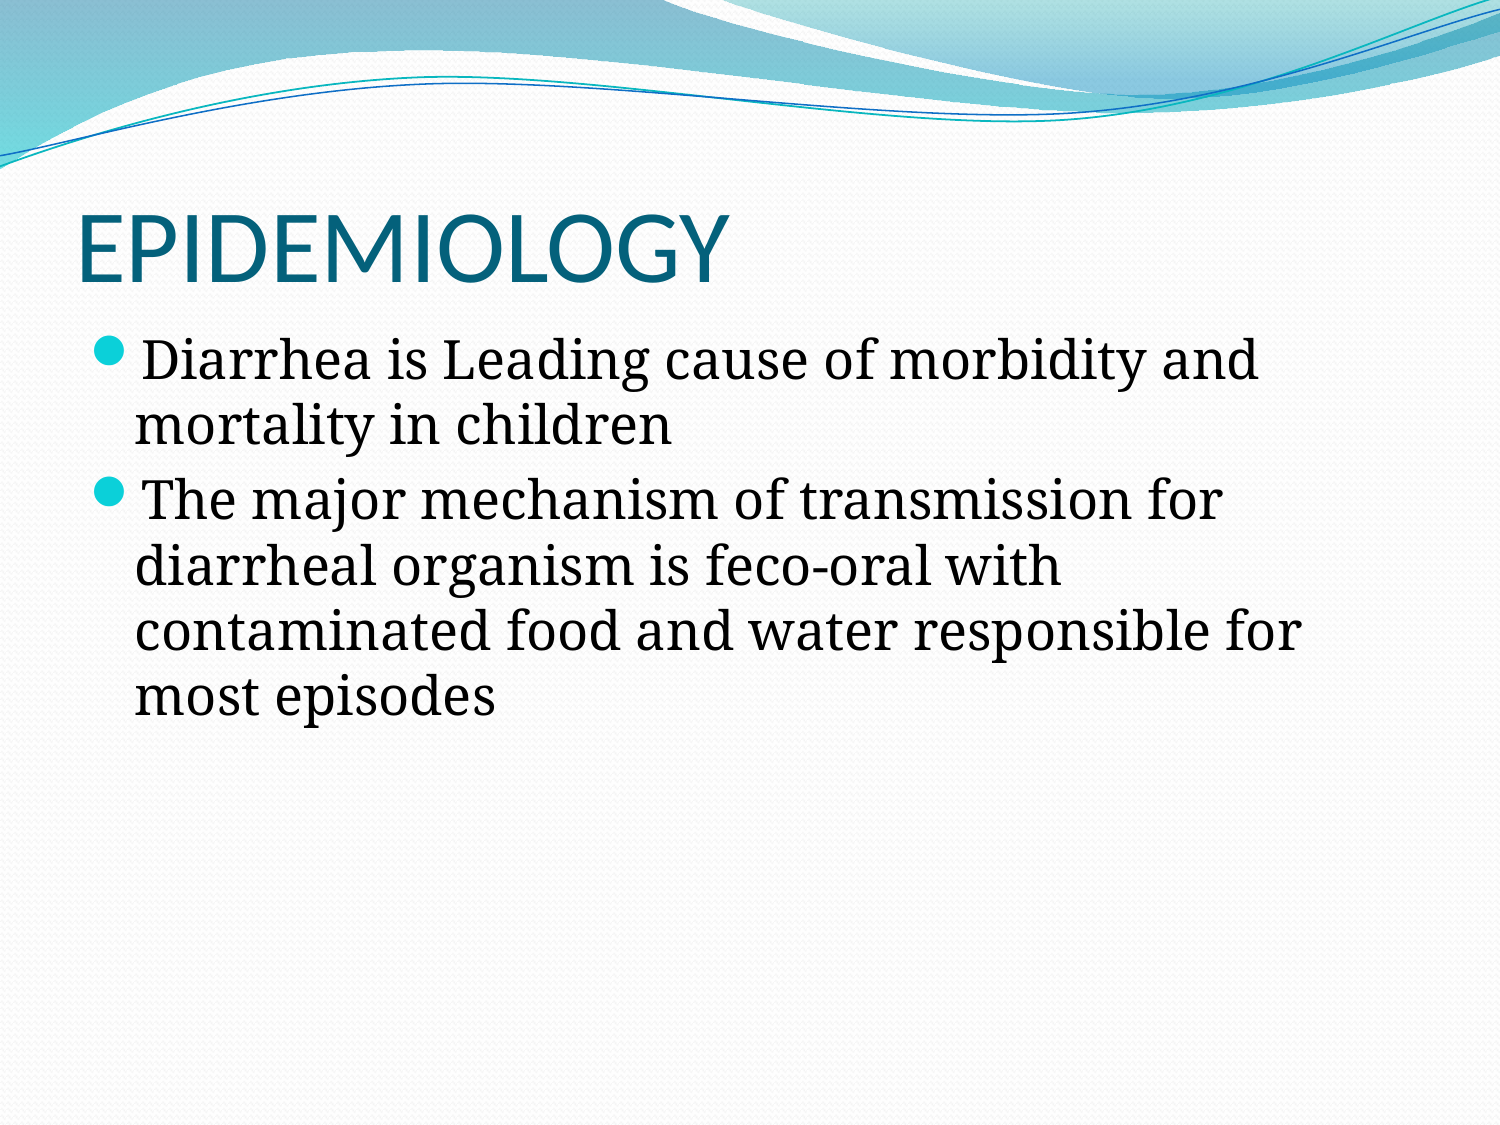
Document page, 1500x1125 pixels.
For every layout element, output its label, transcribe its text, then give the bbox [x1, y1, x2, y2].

title EPIDEMIOLOGY [75, 115, 1425, 303]
list Diarrhea is Leading cause of morbidity and mortality in children The major mechanism of transmission for diarrheal organism is feco-oral with contaminated food and water responsible for most episodes [75, 317, 1425, 1038]
